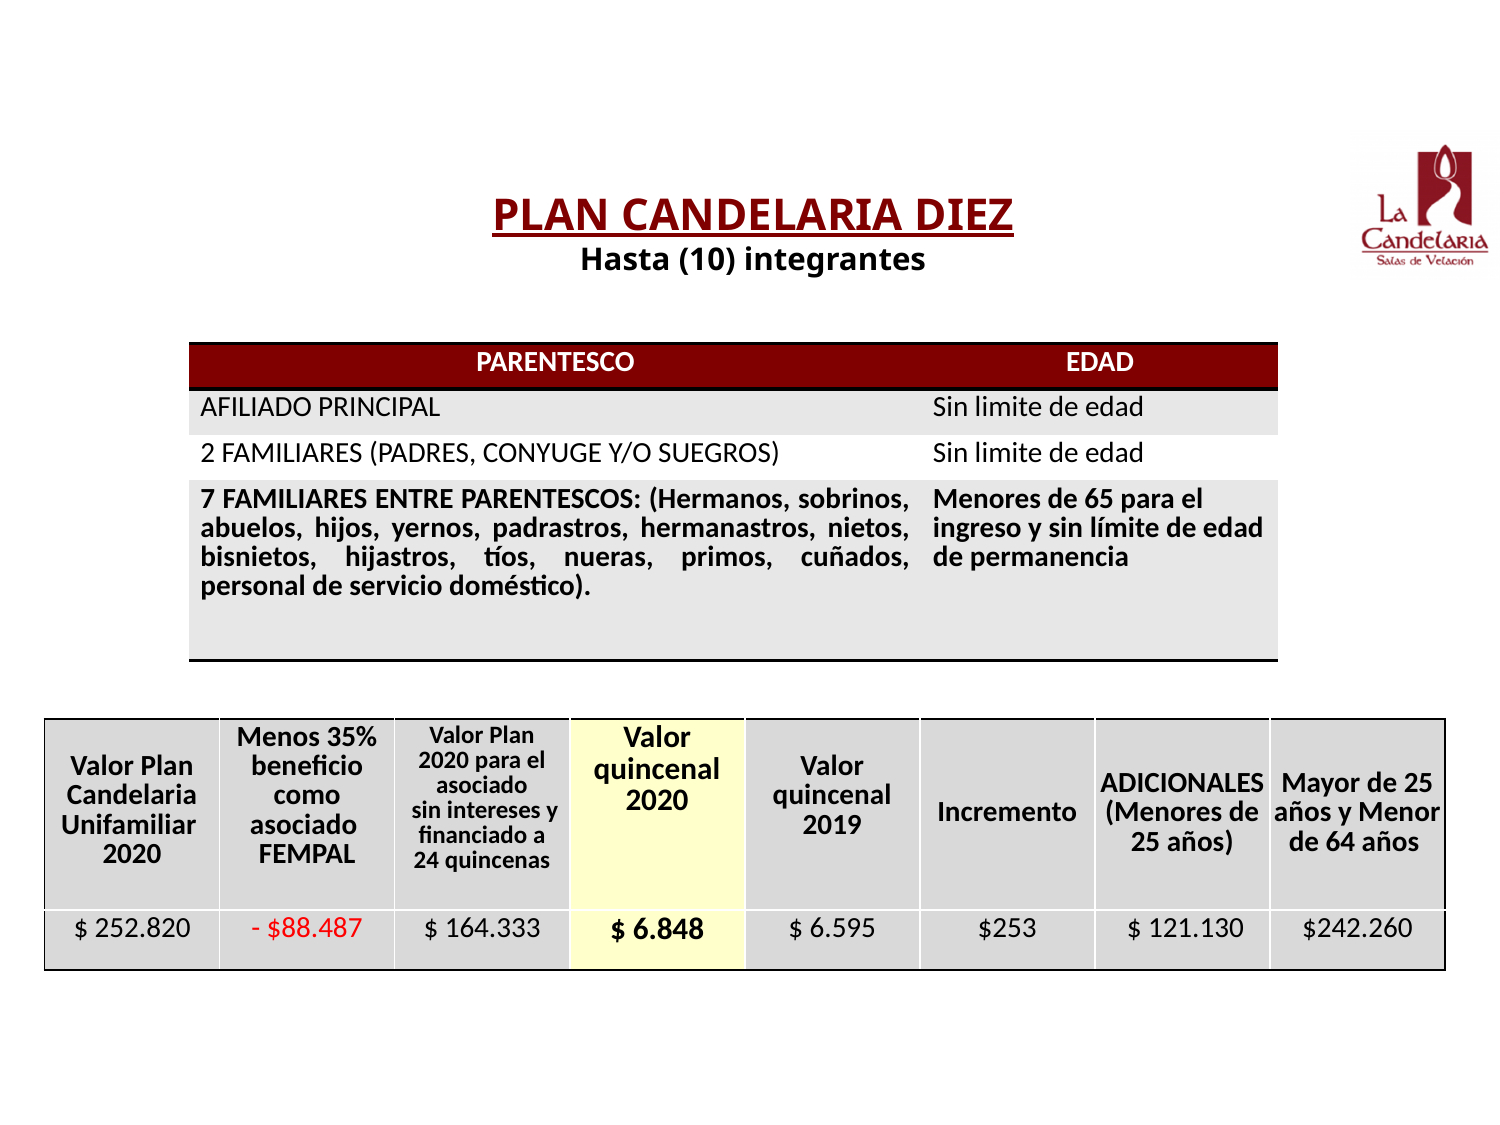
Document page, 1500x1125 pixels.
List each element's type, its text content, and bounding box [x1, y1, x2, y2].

table_header Mayor de 25 años y Menor de 64 años [1271, 720, 1444, 909]
table_header Menos 35% beneficio como asociado FEMPAL [220, 720, 394, 909]
table_cell $ 164.333 [395, 911, 569, 969]
table_cell $242.260 [1271, 911, 1444, 969]
table_header ADICIONALES (Menores de 25 años) [1096, 720, 1269, 909]
table_header Incremento [921, 720, 1094, 909]
table_header Valor quincenal 2019 [746, 720, 919, 909]
table_header Valor Plan Candelaria Unifamiliar 2020 [45, 720, 219, 909]
table_cell - $88.487 [220, 911, 394, 969]
table_cell 2 FAMILIARES (PADRES, CONYUGE Y/O SUEGROS) [189, 435, 922, 480]
table_cell $ 6.595 [746, 911, 919, 969]
table_header PARENTESCO [189, 345, 922, 387]
table_cell AFILIADO PRINCIPAL [189, 391, 922, 435]
table_cell $ 252.820 [45, 911, 219, 969]
table_cell 7 FAMILIARES ENTRE PARENTESCOS: (Hermanos, sobrinos, abuelos, hijos, yernos, padrastros, hermanastros, nietos, bisnietos, hijastros, tíos, nueras, primos, cuñados, personal de servicio doméstico). [189, 480, 922, 659]
table_cell Sin limite de edad [922, 391, 1278, 435]
table_cell $ 6.848 [571, 911, 744, 969]
table_cell $253 [921, 911, 1094, 969]
table_header Valor quincenal 2020 [571, 720, 744, 909]
picture [1350, 130, 1500, 280]
table_cell $ 121.130 [1096, 911, 1269, 969]
table_header EDAD [922, 345, 1278, 387]
table_header Valor Plan 2020 para el asociado sin intereses y financiado a 24 quincenas [395, 720, 569, 909]
table_cell Menores de 65 para el ingreso y sin límite de edad de permanencia [922, 480, 1278, 659]
table_cell Sin limite de edad [922, 435, 1278, 480]
text_box PLAN CANDELARIA DIEZ Hasta (10) integrantes [5, 139, 1500, 323]
